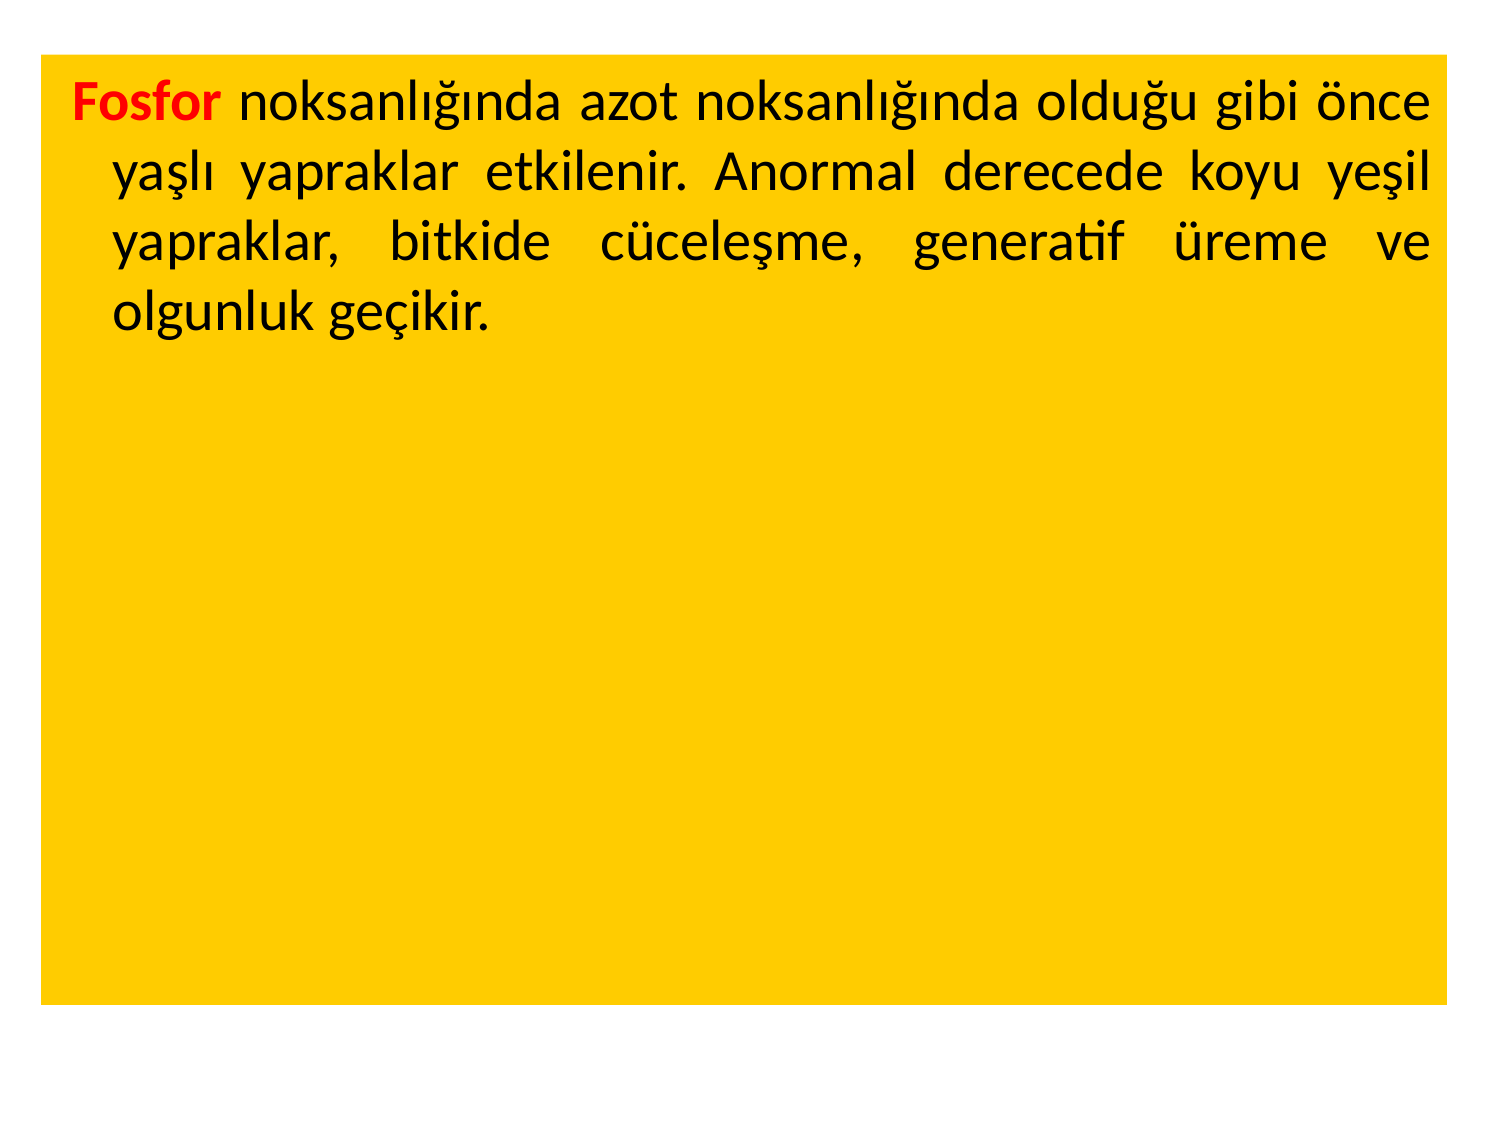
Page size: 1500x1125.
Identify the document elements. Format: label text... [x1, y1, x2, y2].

list Fosfor noksanlığında azot noksanlığında olduğu gibi önce yaşlı yapraklar etkilenir. Anormal derecede koyu yeşil yapraklar, bitkide cüceleşme, generatif üreme ve olgunluk geçikir. [41, 54, 1447, 1005]
